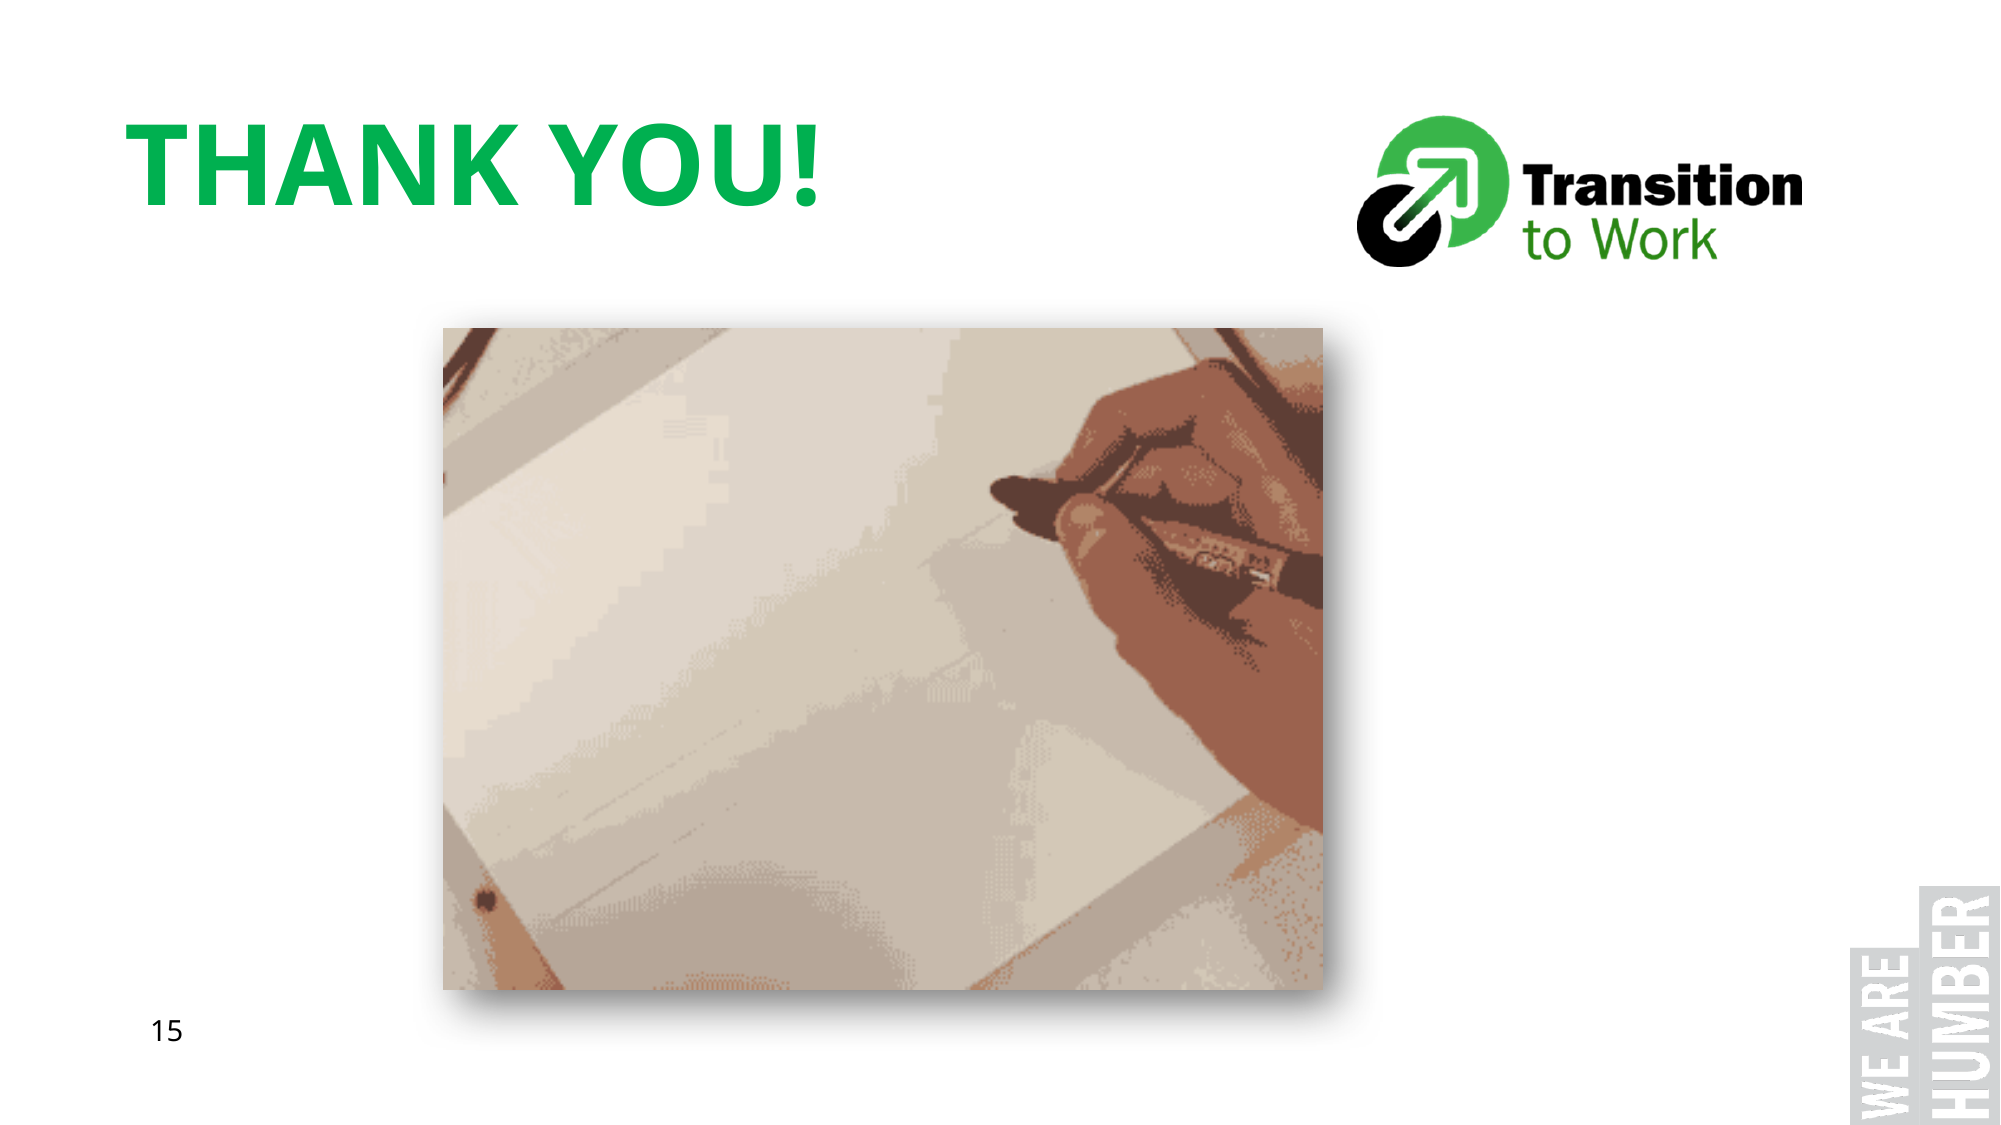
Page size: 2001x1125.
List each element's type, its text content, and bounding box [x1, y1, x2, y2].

text_box THANK YOU! [109, 85, 1701, 236]
picture [442, 328, 1323, 990]
picture [1357, 114, 1802, 267]
